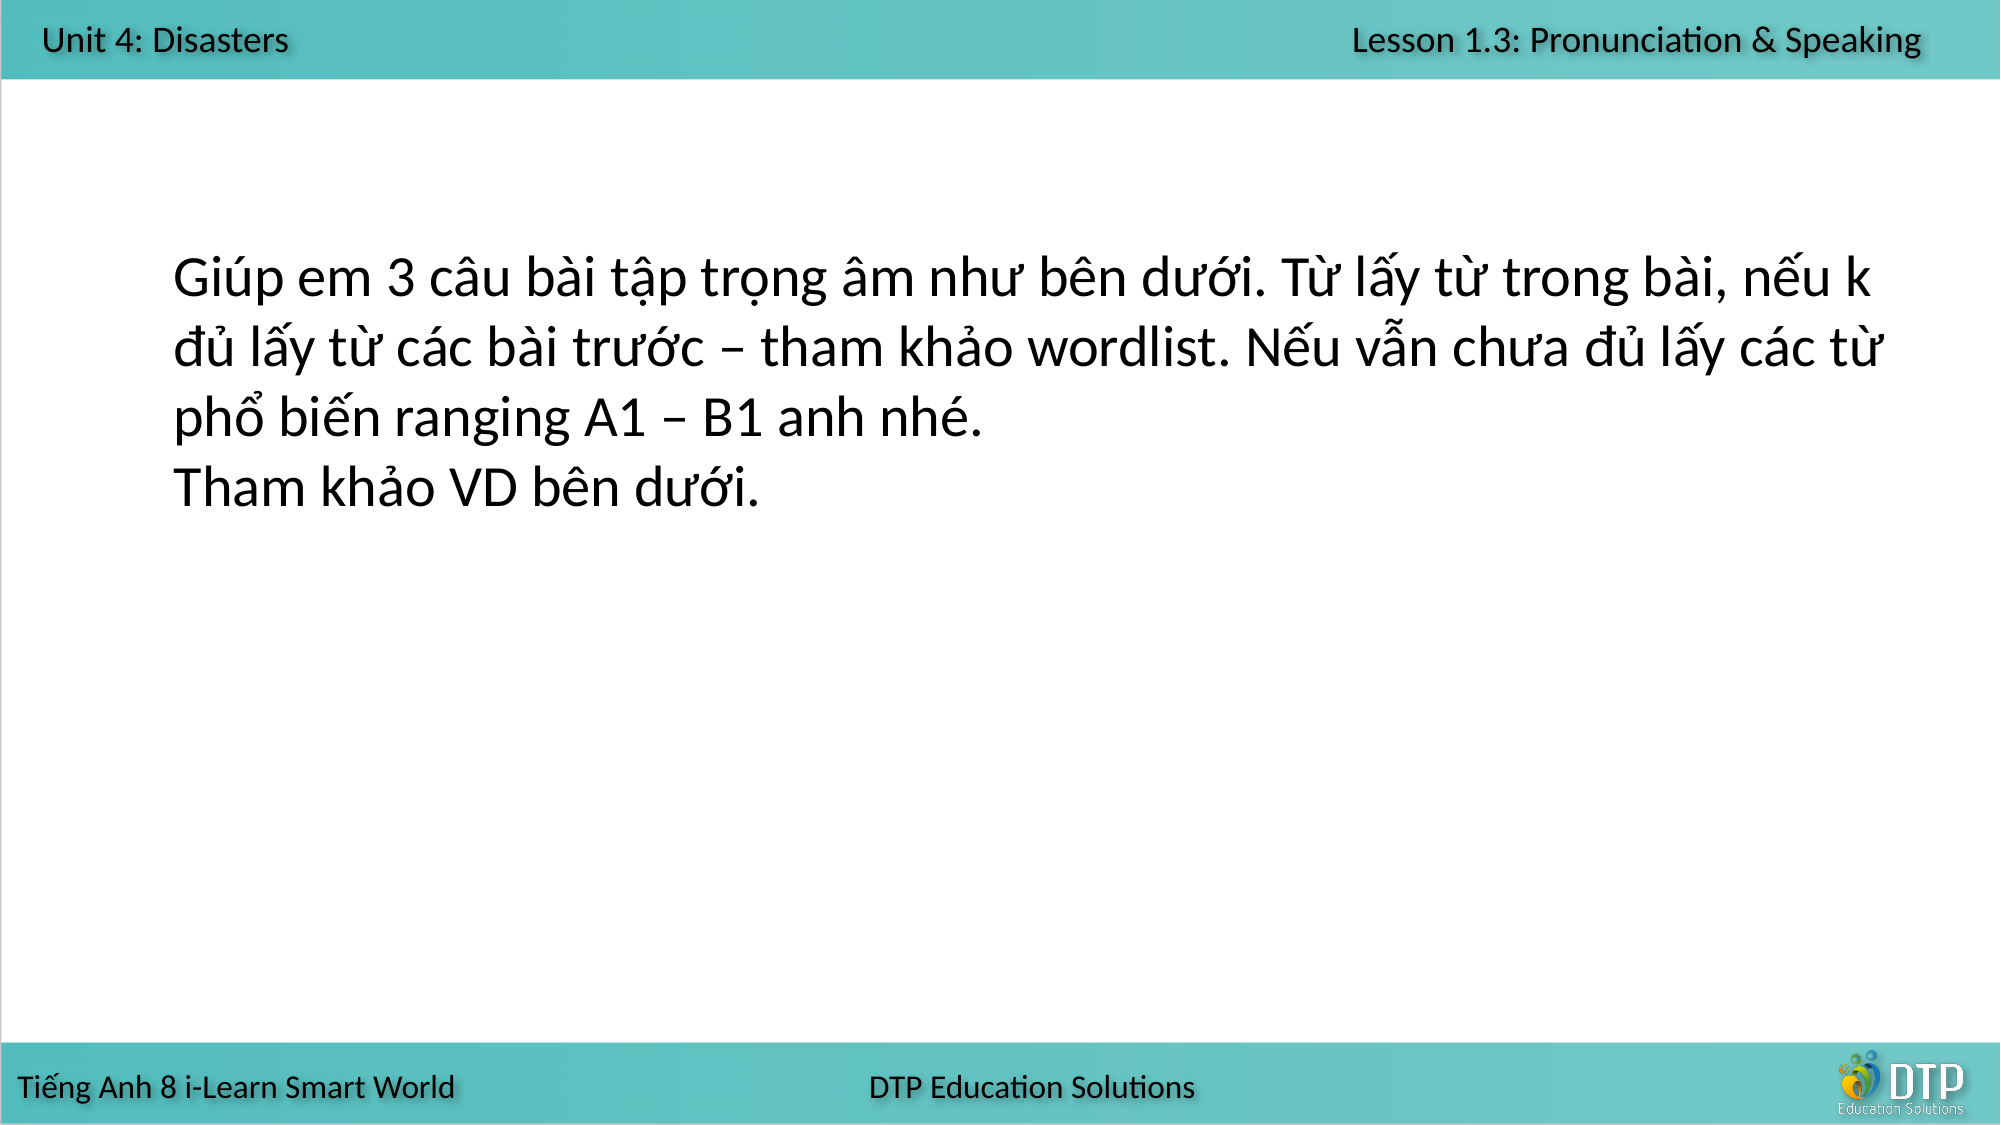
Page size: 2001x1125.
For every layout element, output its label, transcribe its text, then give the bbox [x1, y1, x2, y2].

text_box Giúp em 3 câu bài tập trọng âm như bên dưới. Từ lấy từ trong bài, nếu k đủ lấy từ các bài trước – tham khảo wordlist. Nếu vẫn chưa đủ lấy các từ phổ biến ranging A1 – B1 anh nhé. Tham khảo VD bên dưới. [158, 230, 1901, 526]
picture [0, 0, 2000, 1125]
